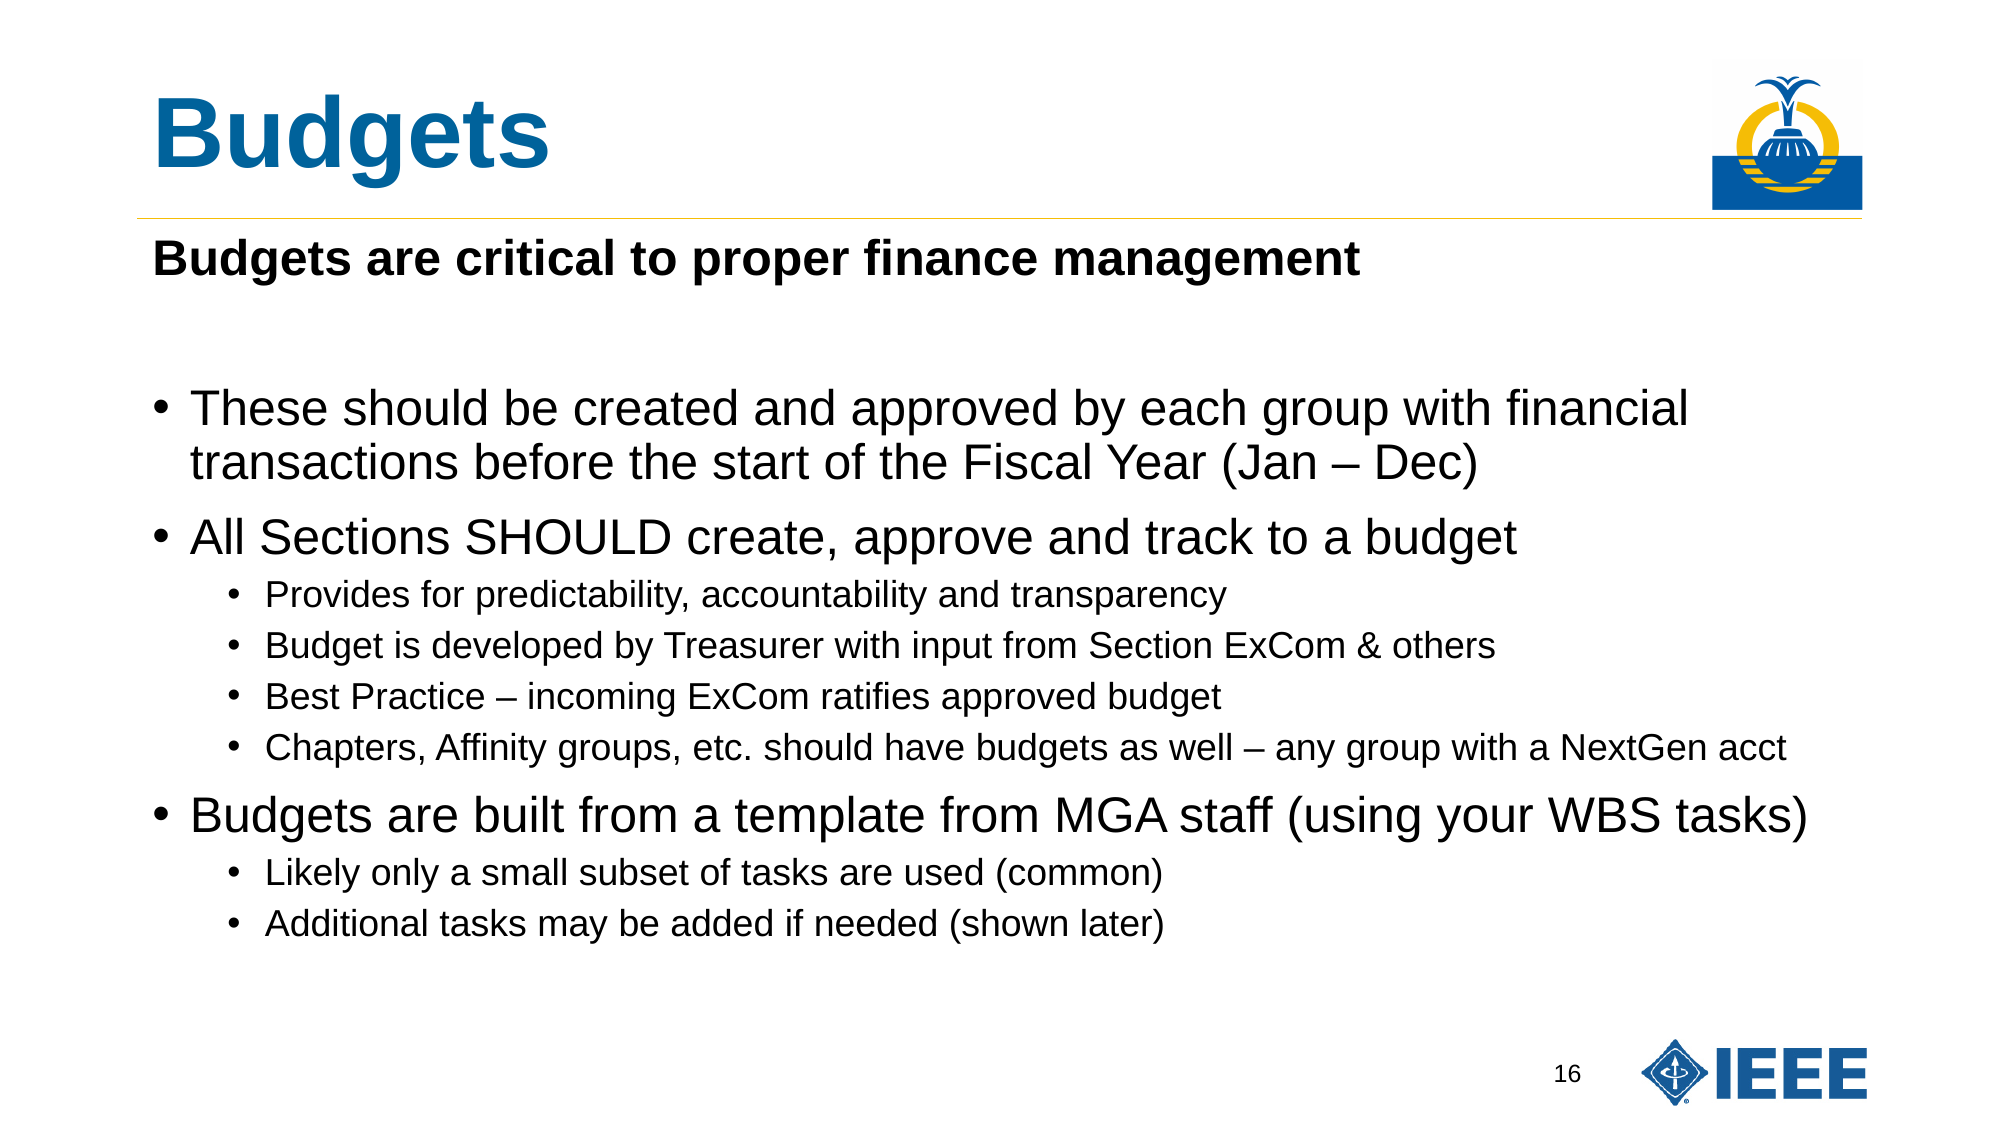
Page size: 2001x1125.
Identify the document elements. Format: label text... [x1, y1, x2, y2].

slide_number 16 [1538, 1042, 1863, 1103]
picture [1641, 1039, 1867, 1106]
picture [1712, 59, 1863, 210]
title Budgets [137, 59, 1677, 210]
list Budgets are critical to proper finance management These should be created and approved by each group with financial transactions before the start of the Fiscal Year (Jan – Dec) All Sections SHOULD create, approve and track to a budget Provides for predictability, accountability and transparency Budget is developed by Treasurer with input from Section ExCom & others Best Practice – incoming ExCom ratifies approved budget Chapters, Affinity groups, etc. should have budgets as well – any group with a NextGen acct Budgets are built from a template from MGA staff (using your WBS tasks) Likely only a small subset of tasks are used (common) Additional tasks may be added if needed (shown later) [137, 224, 1863, 1035]
